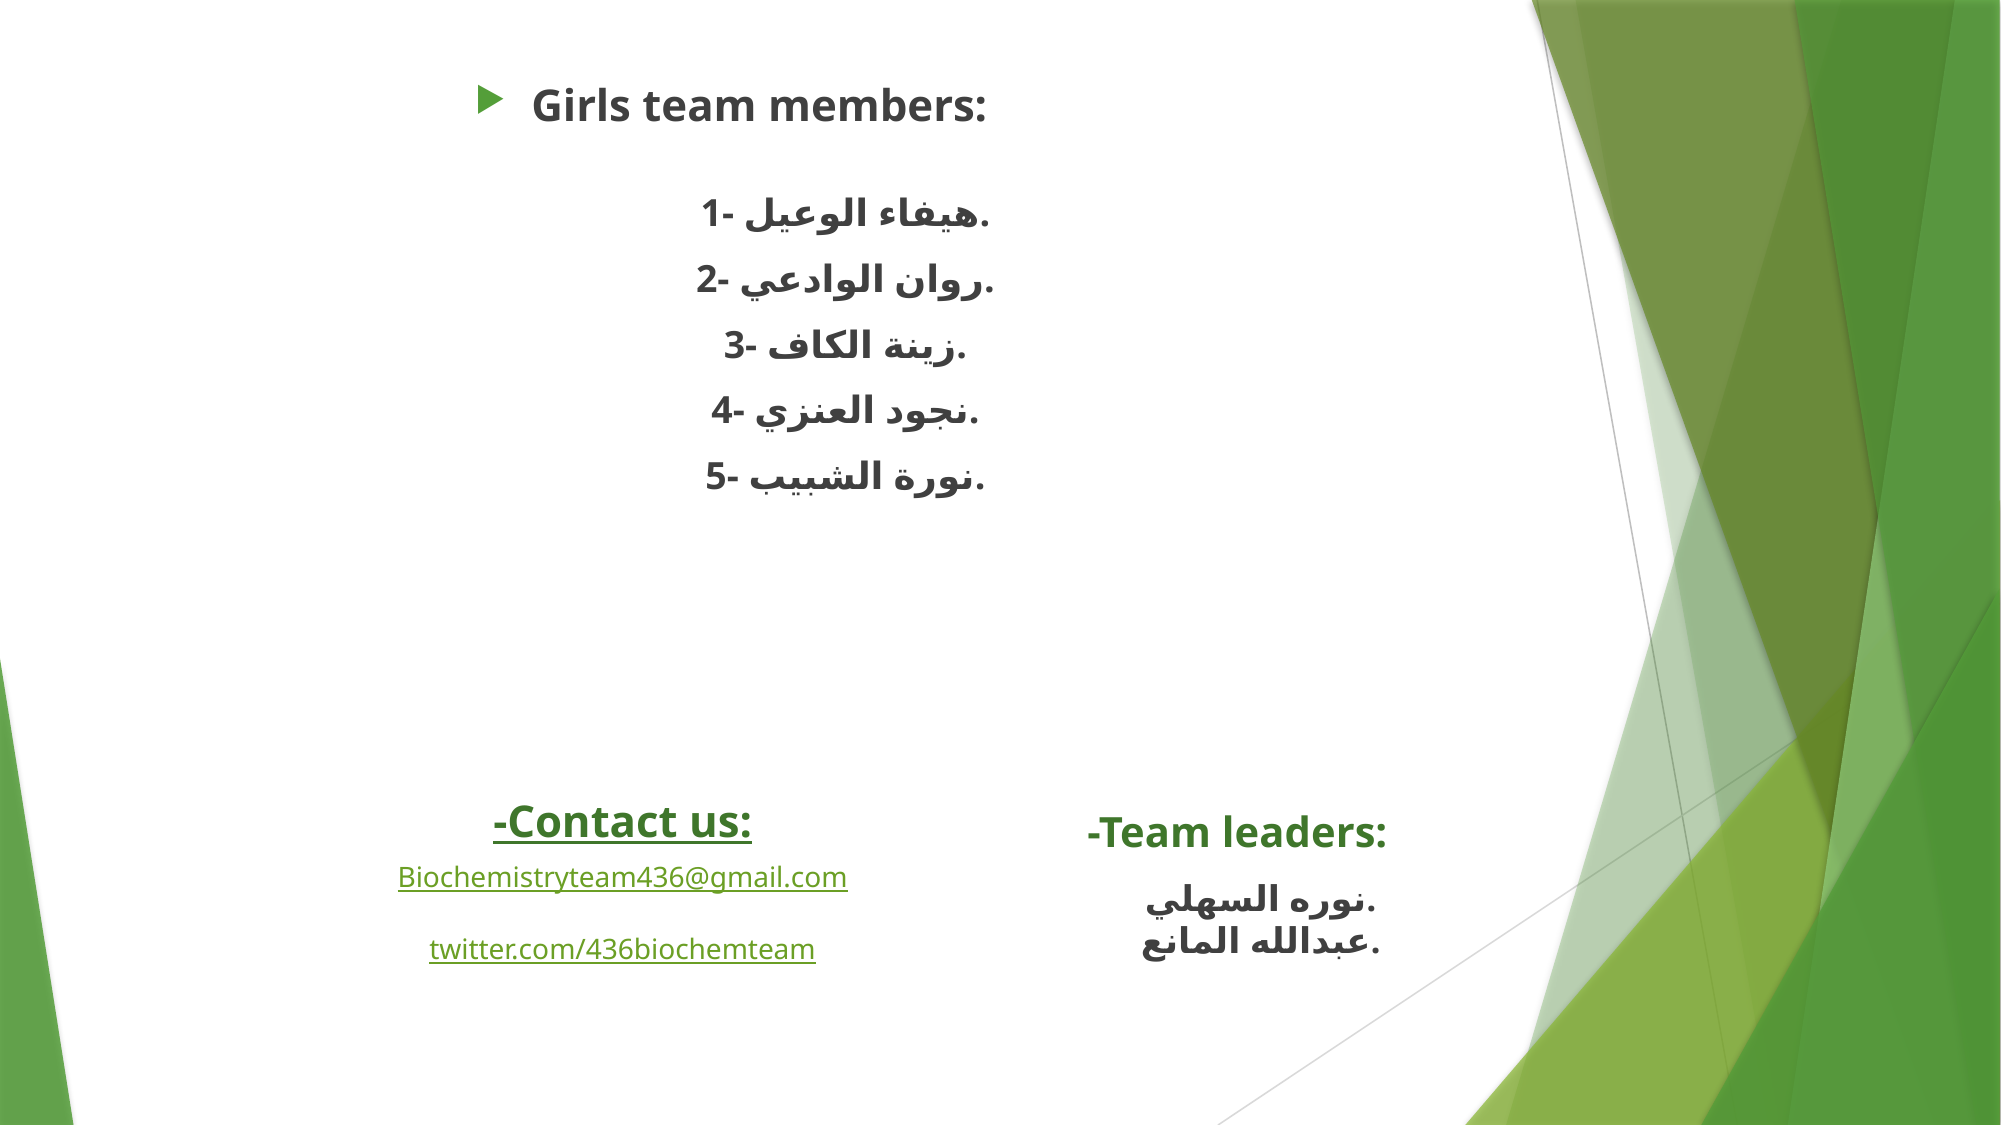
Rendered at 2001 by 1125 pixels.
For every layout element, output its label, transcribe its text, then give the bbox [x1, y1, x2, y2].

text_box -Team leaders: نوره السهلي. عبدالله المانع. [1072, 798, 1449, 969]
text_box -Contact us: Biochemistryteam436@gmail.com twitter.com/436biochemteam [350, 786, 895, 977]
list Girls team members: 1- هيفاء الوعيل. 2- روان الوادعي. 3- زينة الكاف. 4- نجود العنزي. 5- نورة الشبيب. [459, 70, 1231, 749]
